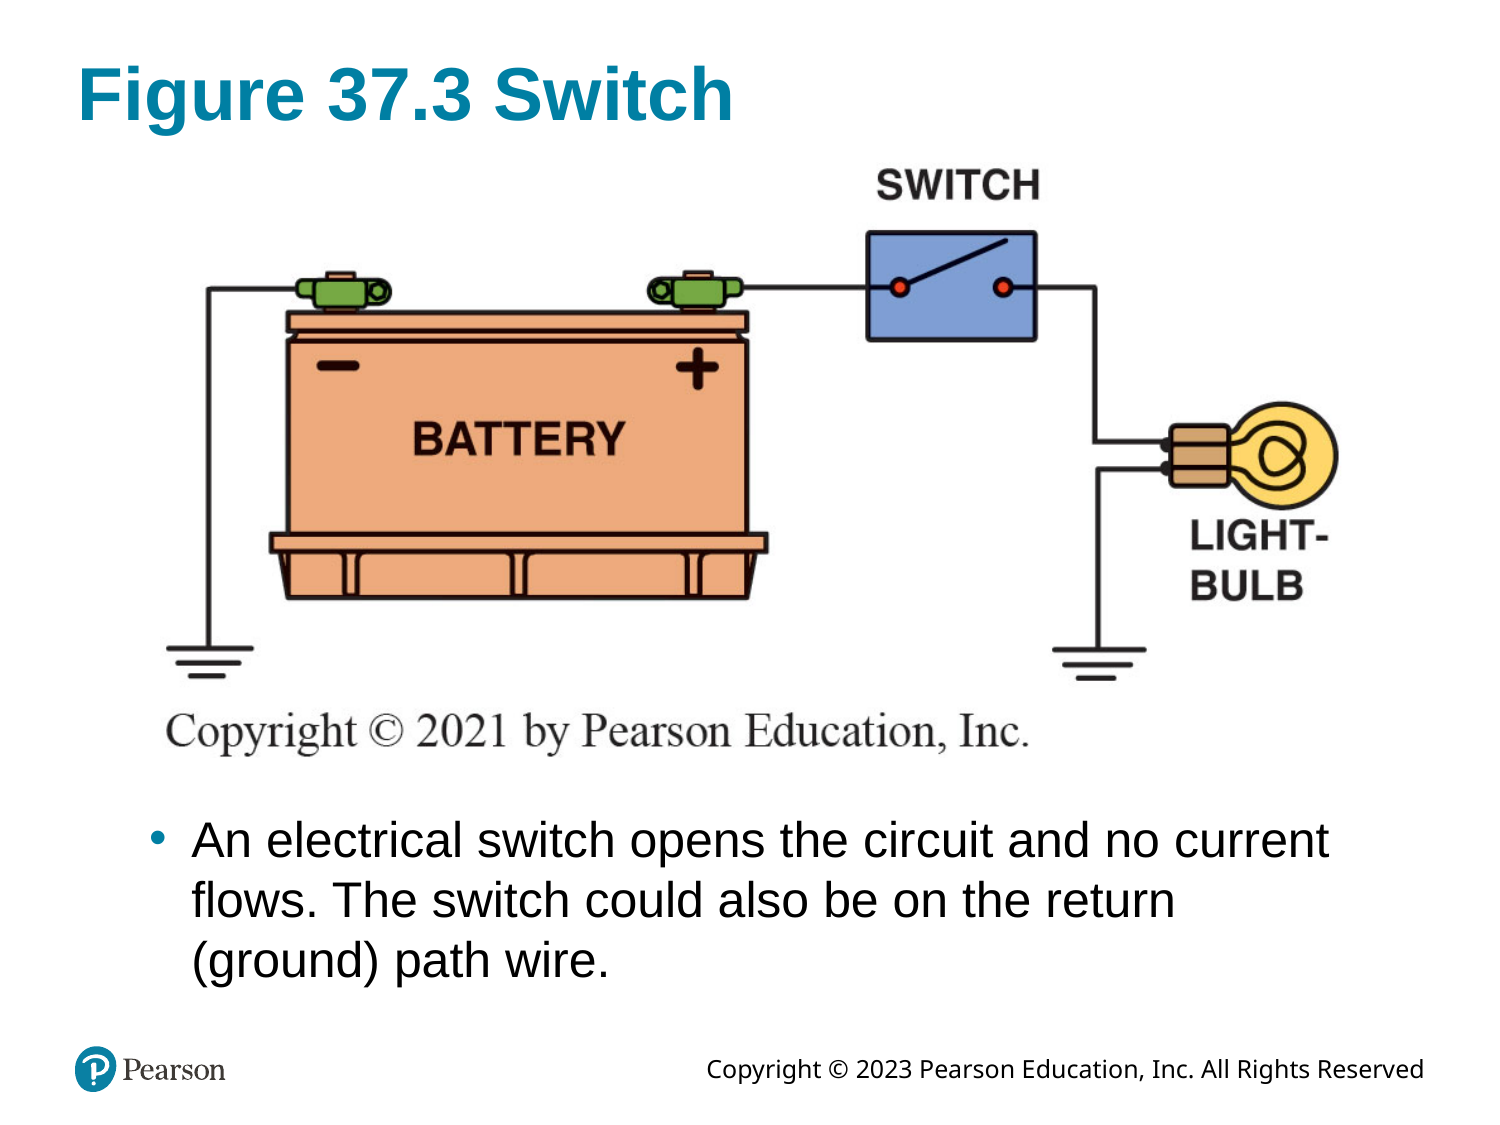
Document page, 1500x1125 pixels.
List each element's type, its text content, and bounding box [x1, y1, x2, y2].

list An electrical switch opens the circuit and no current flows. The switch could also be on the return (ground) path wire. [149, 800, 1357, 997]
title Figure 37.3 Switch [77, 37, 1428, 144]
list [160, 162, 1346, 763]
